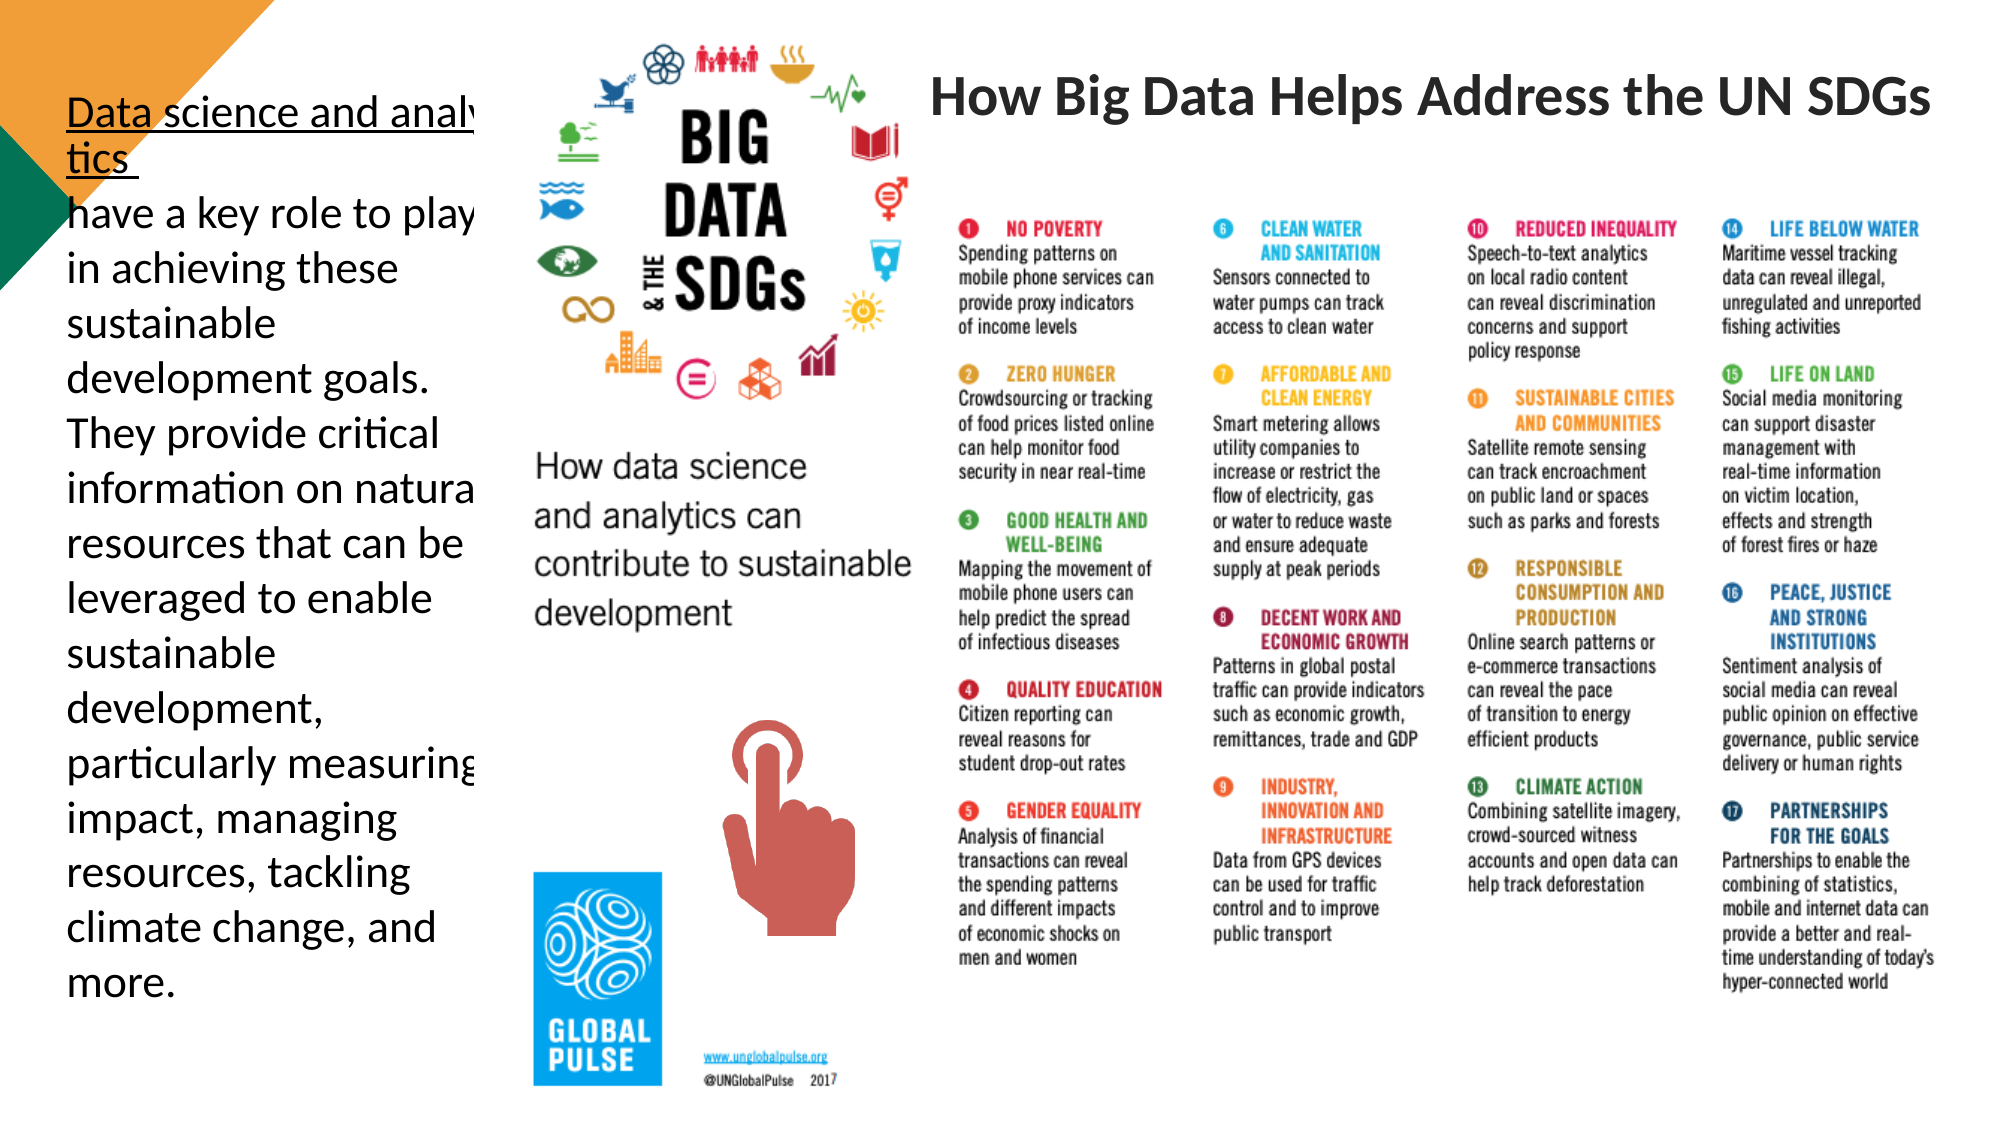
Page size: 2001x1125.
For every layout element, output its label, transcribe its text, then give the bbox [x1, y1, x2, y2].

list Data science and analytics have a key role to play in achieving these sustainable development goals. They provide critical information on natural resources that can be leveraged to enable sustainable development, particularly measuring impact, managing resources, tackling climate change, and more. [51, 74, 474, 730]
picture [474, 0, 2000, 1125]
